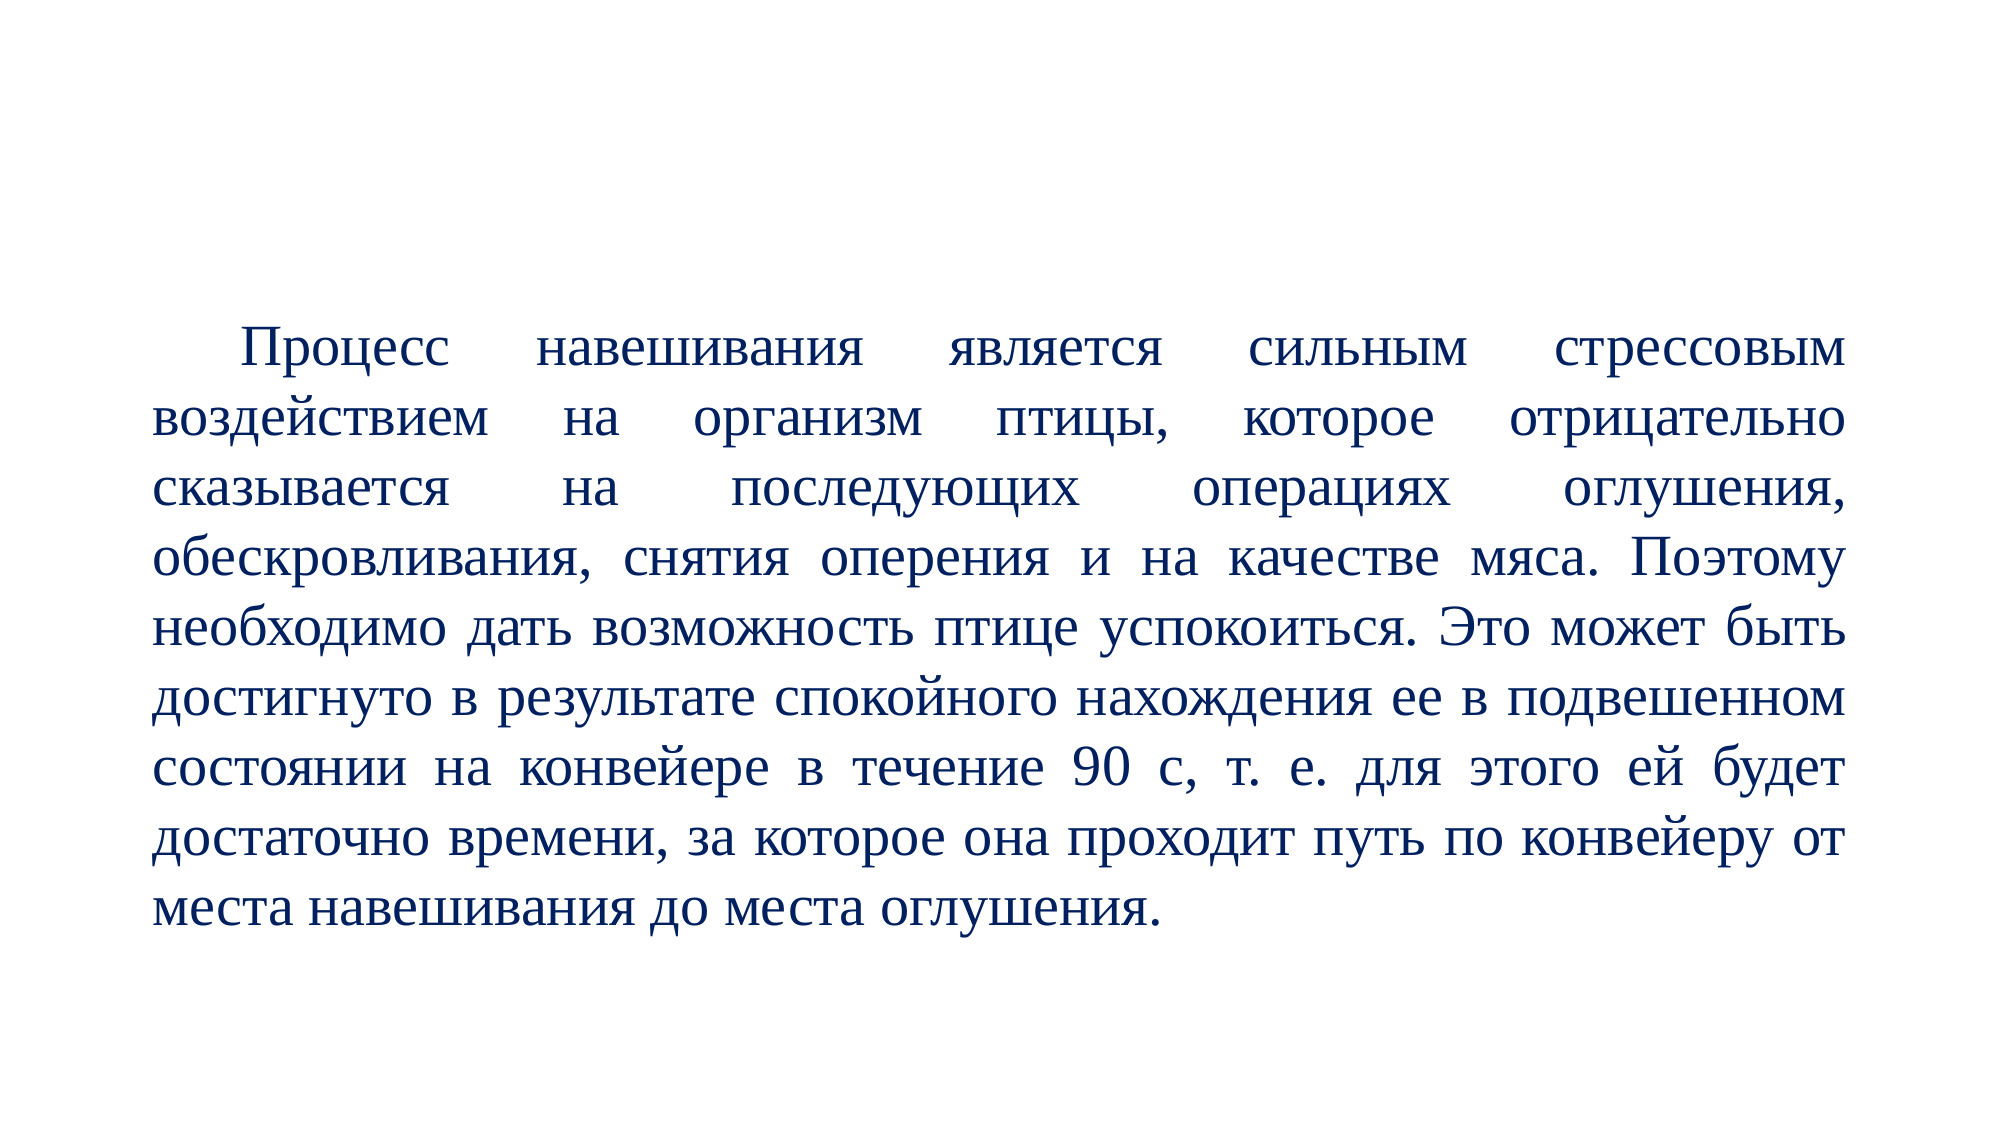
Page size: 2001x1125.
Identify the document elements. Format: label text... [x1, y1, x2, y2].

list Процесс навешивания является сильным стрессовым воздействием на организм птицы, которое отрицательно сказывается на последующих операциях оглушения, обескровливания, снятия оперения и на качестве мяса. Поэтому необходимо дать возможность птице успокоиться. Это может быть достигнуто в результате спокойного нахождения ее в подвешенном состоянии на конвейере в течение 90 с, т. е. для этого ей будет достаточно времени, за которое она проходит путь по конвейеру от места навешивания до места оглушения. [137, 299, 1863, 1014]
